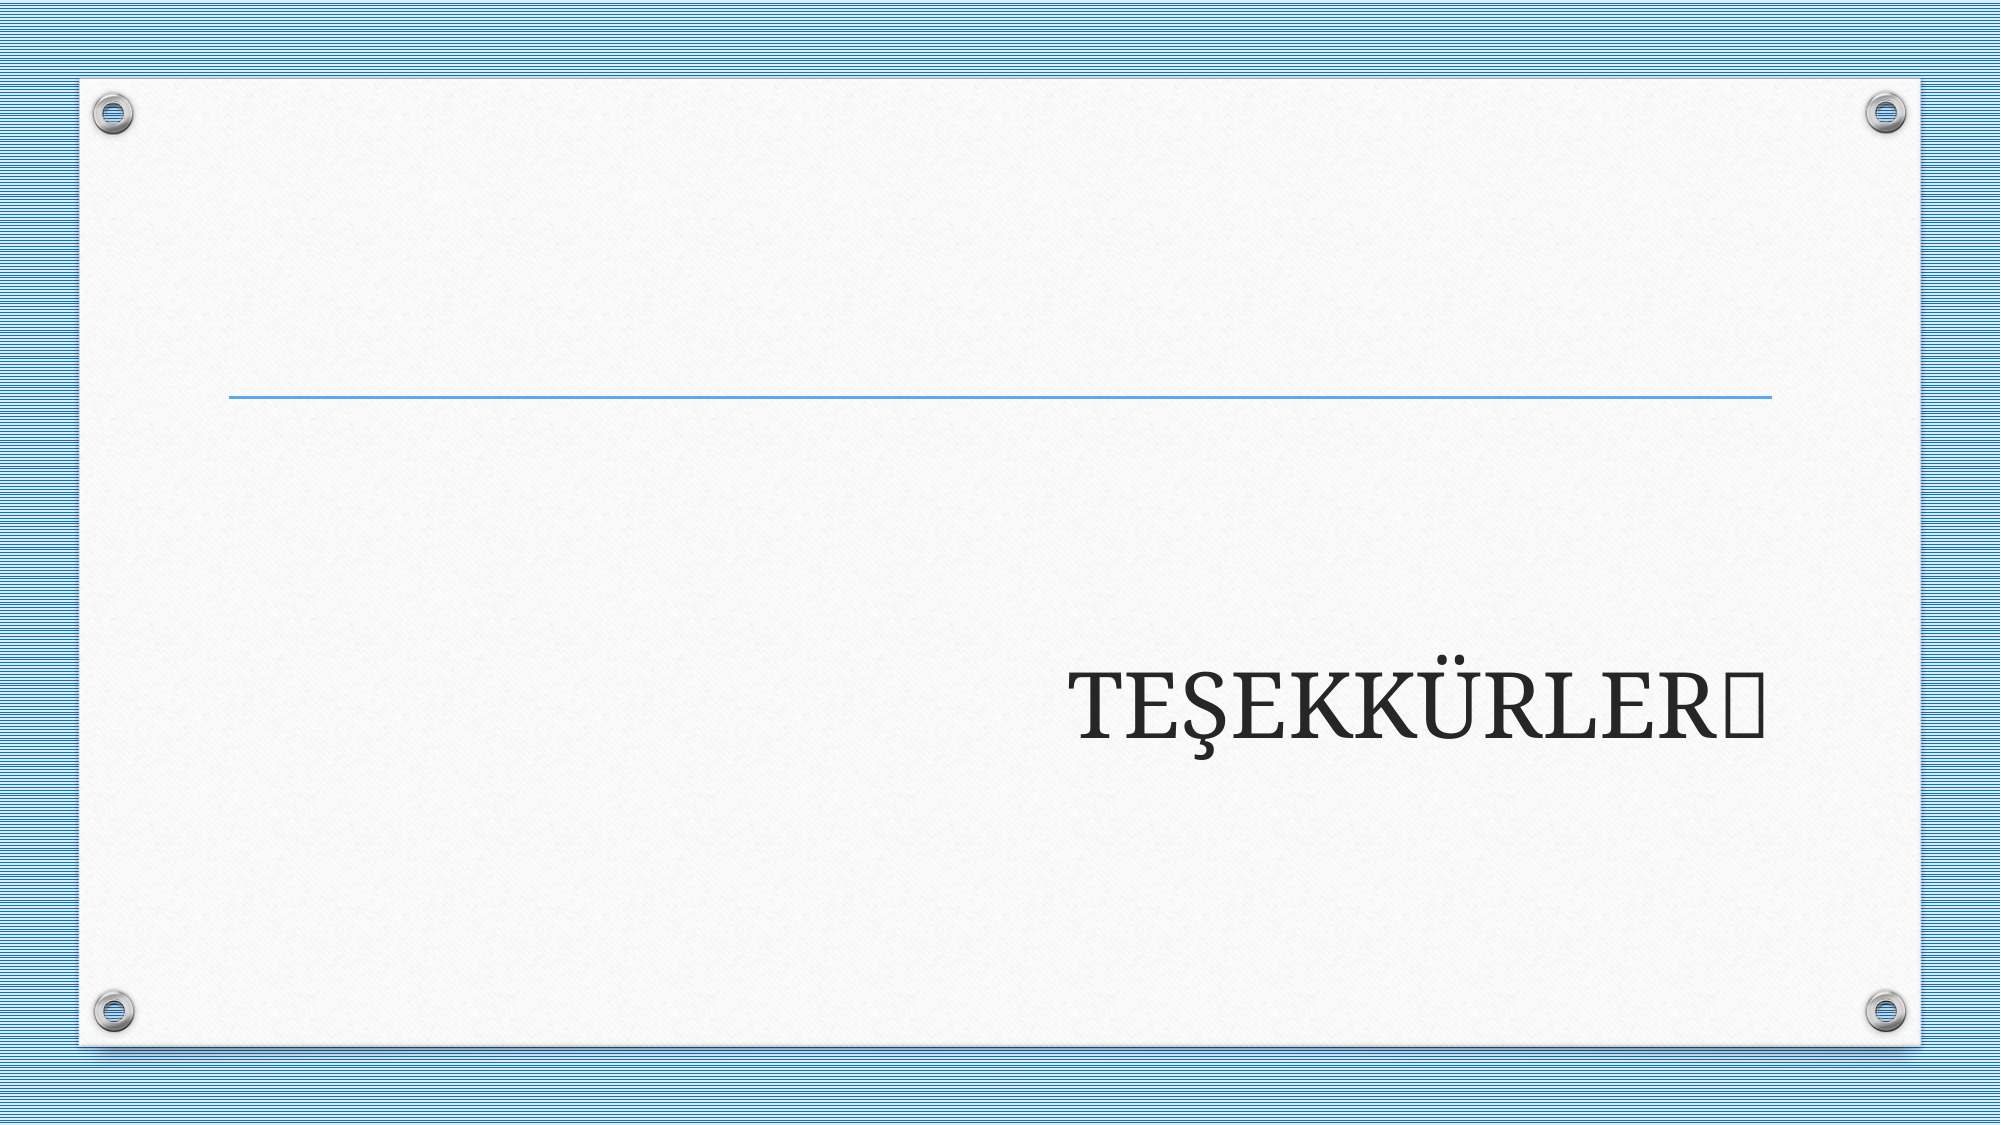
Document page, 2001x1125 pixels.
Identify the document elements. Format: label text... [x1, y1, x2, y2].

picture [0, 0, 2000, 1125]
title TEŞEKKÜRLER [212, 377, 1788, 1028]
